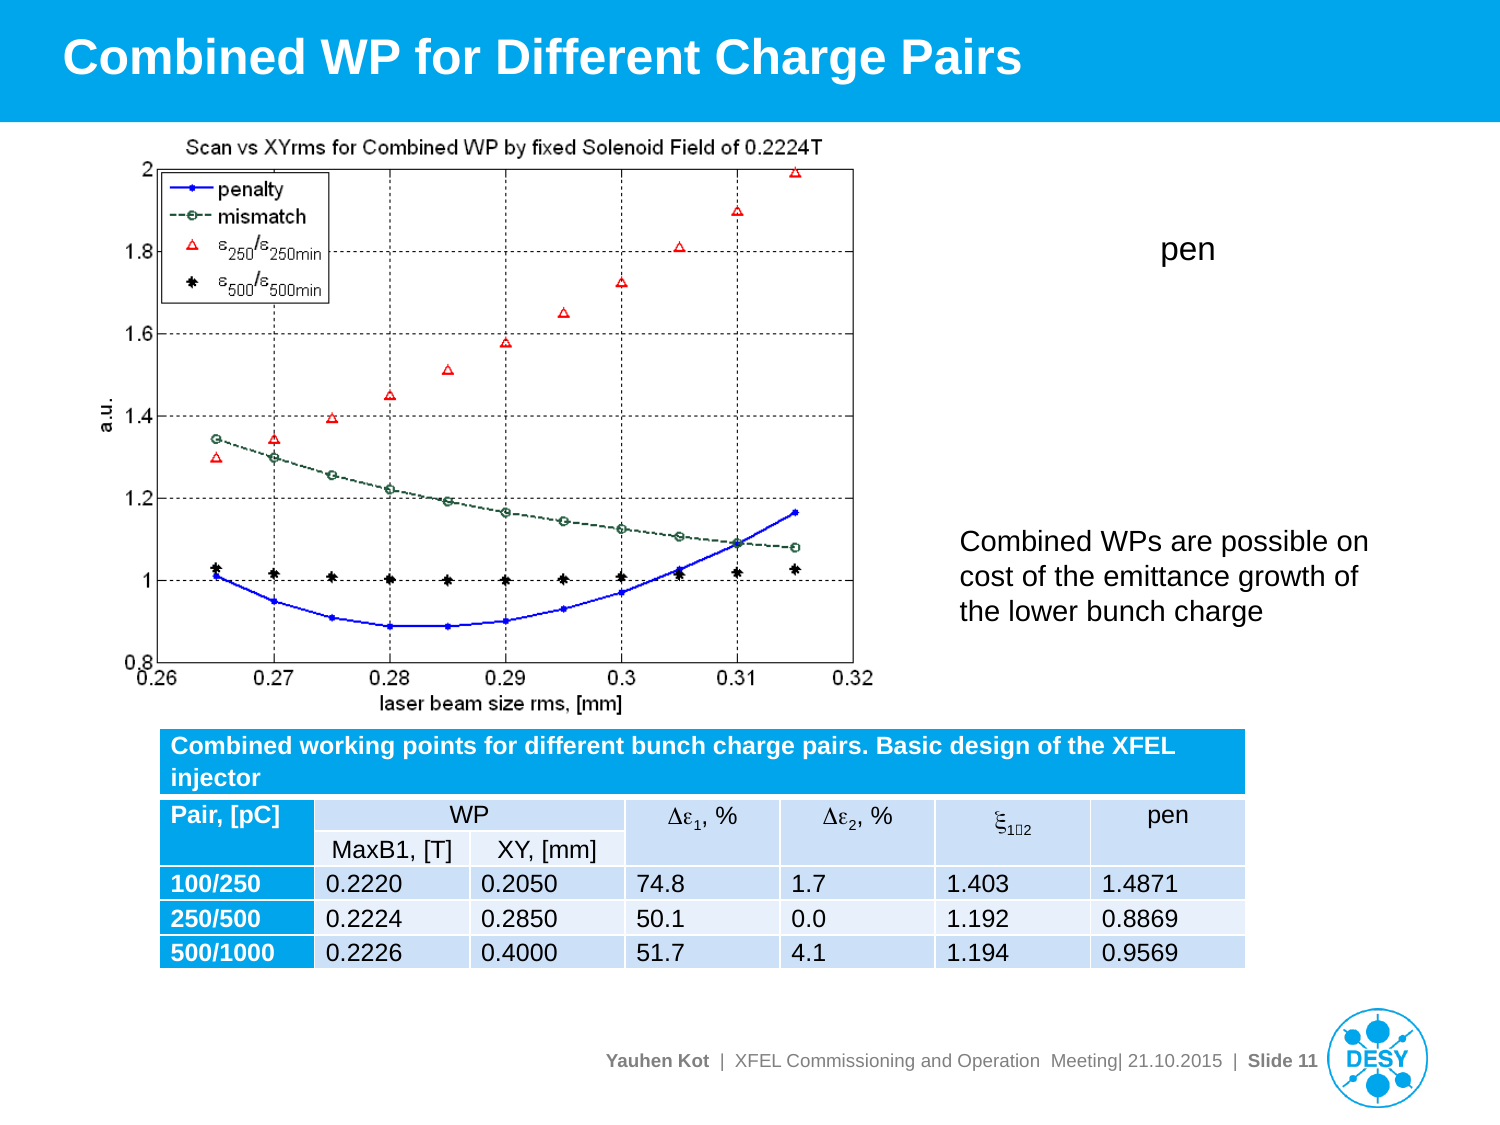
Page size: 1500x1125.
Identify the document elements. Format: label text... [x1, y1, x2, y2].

text_box Combined WP for Different Charge Pairs [47, 16, 1446, 107]
picture [1330, 1011, 1426, 1106]
text_box Combined WPs are possible on cost of the emittance growth of the lower bunch charge [944, 515, 1389, 635]
table_cell 4.1 [781, 936, 934, 968]
table_cell pen [1091, 800, 1245, 865]
table_cell MaxB1, [T] [315, 832, 469, 865]
table_cell 0.2224 [315, 901, 469, 934]
table_cell 1.403 [936, 867, 1090, 899]
picture [40, 125, 940, 729]
table_cell 250/500 [160, 901, 314, 934]
table_cell 0.0 [781, 901, 934, 934]
table_cell De1, % [626, 800, 779, 865]
table_cell 100/250 [160, 867, 314, 899]
table_cell Pair, [pC] [160, 800, 314, 865]
table_cell 0.2850 [471, 901, 624, 934]
table_cell WP [315, 800, 624, 830]
table_cell 0.4000 [471, 936, 624, 968]
picture [1387, 1008, 1428, 1046]
table_cell 0.2220 [315, 867, 469, 899]
table_cell 0.2050 [471, 867, 624, 899]
table_cell x12 [936, 800, 1090, 865]
table_cell 1.194 [936, 936, 1090, 968]
table_cell De2, % [781, 800, 934, 865]
table_header Combined working points for different bunch charge pairs. Basic design of the XFEL injector [160, 729, 1245, 794]
table_cell 500/1000 [160, 936, 314, 968]
table_cell 1.4871 [1091, 867, 1245, 899]
table_cell 0.2226 [315, 936, 469, 968]
picture [1391, 1071, 1428, 1108]
table_cell XY, [mm] [471, 832, 624, 865]
picture [1327, 1008, 1368, 1049]
table_cell 51.7 [626, 936, 779, 968]
table_cell 0.9569 [1091, 936, 1245, 968]
table_cell 50.1 [626, 901, 779, 934]
picture [1327, 1068, 1365, 1108]
table_cell 1.7 [781, 867, 934, 899]
table_cell 74.8 [626, 867, 779, 899]
table_cell 0.8869 [1091, 901, 1245, 934]
table_cell 1.192 [936, 901, 1090, 934]
